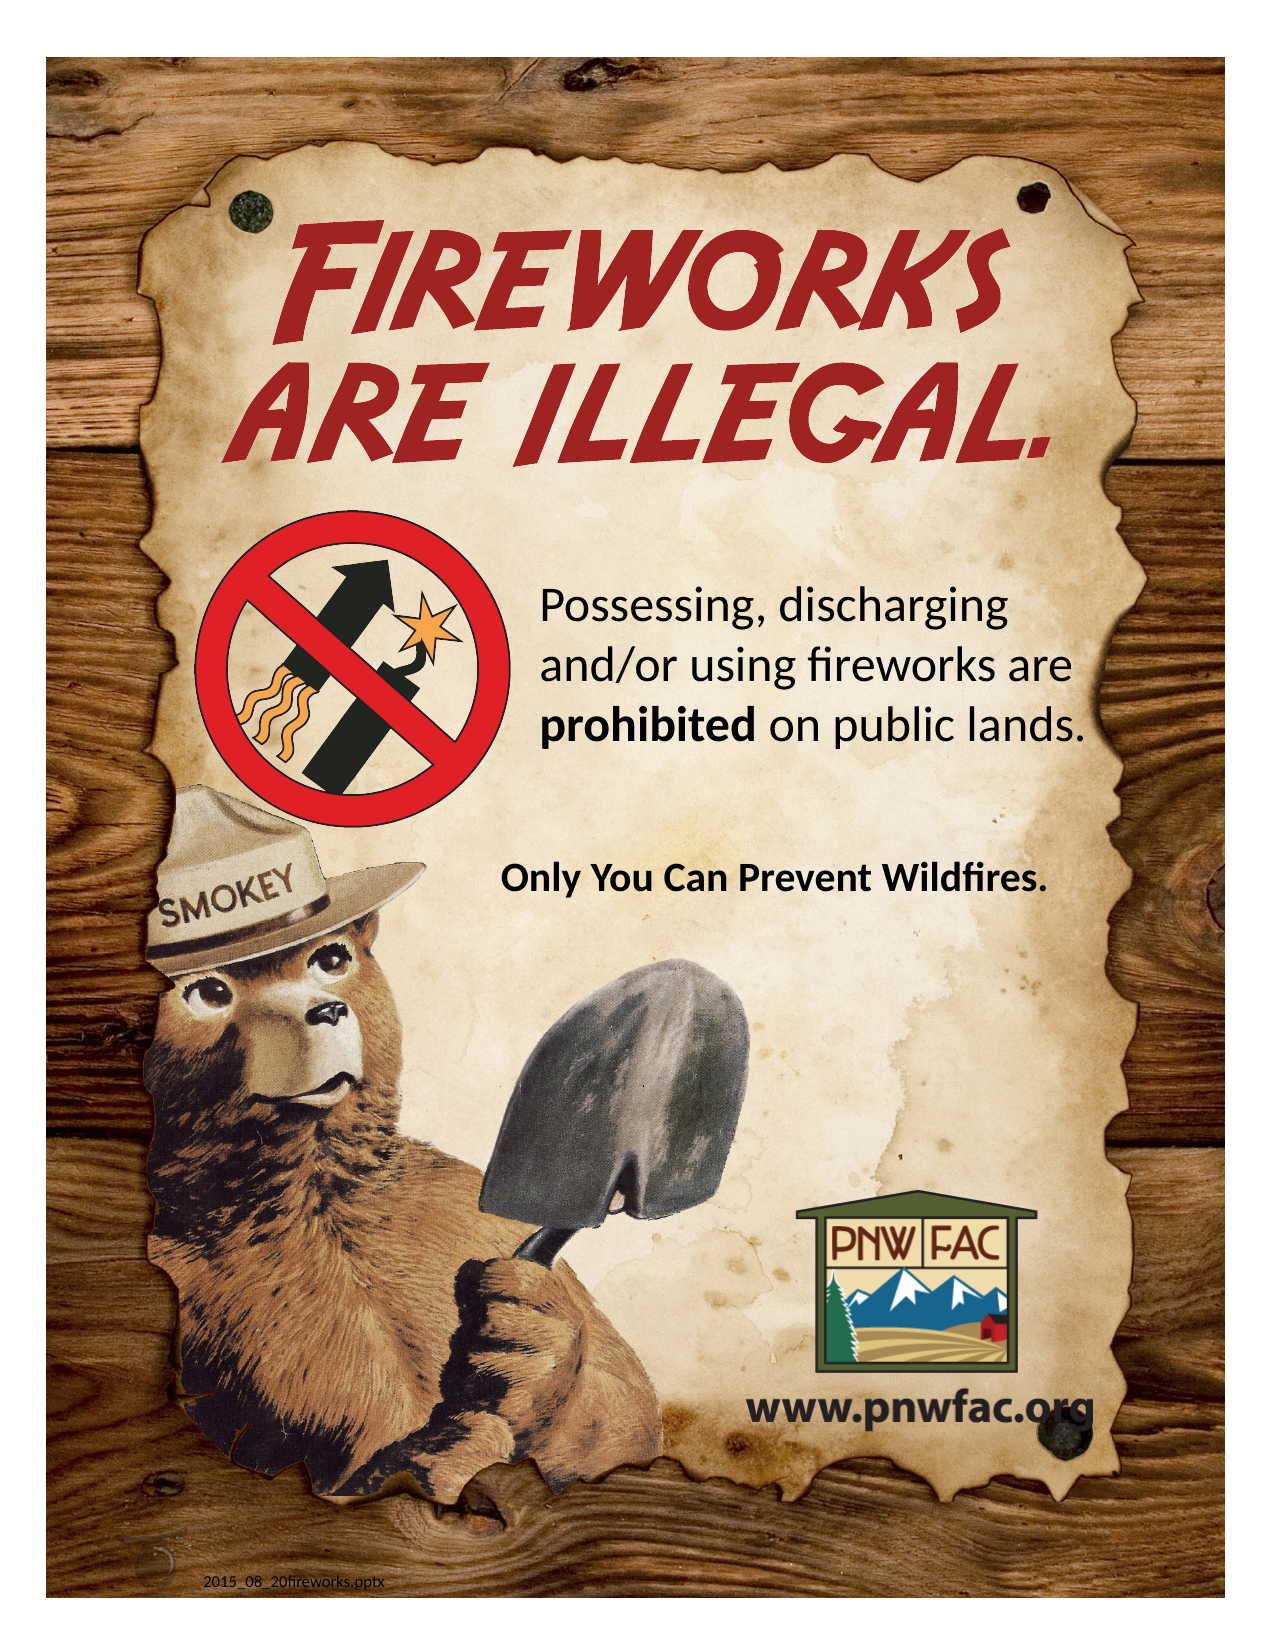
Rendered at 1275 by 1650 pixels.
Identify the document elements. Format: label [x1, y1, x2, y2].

picture [46, 57, 1225, 1598]
